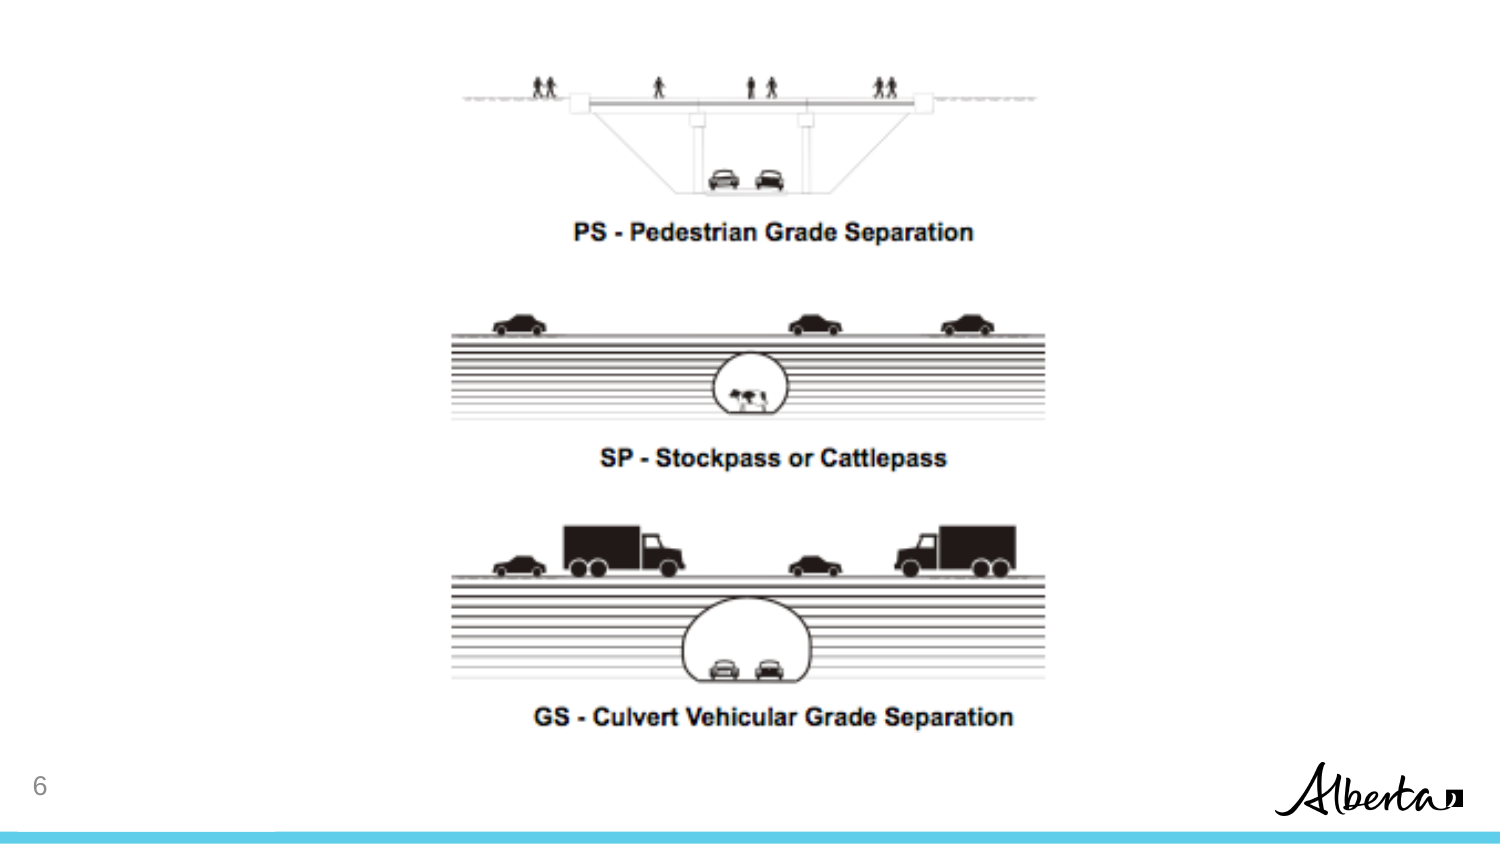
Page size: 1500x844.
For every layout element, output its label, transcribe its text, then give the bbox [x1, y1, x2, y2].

picture [441, 71, 1059, 733]
picture [1275, 762, 1463, 816]
slide_number 6 [17, 764, 356, 810]
